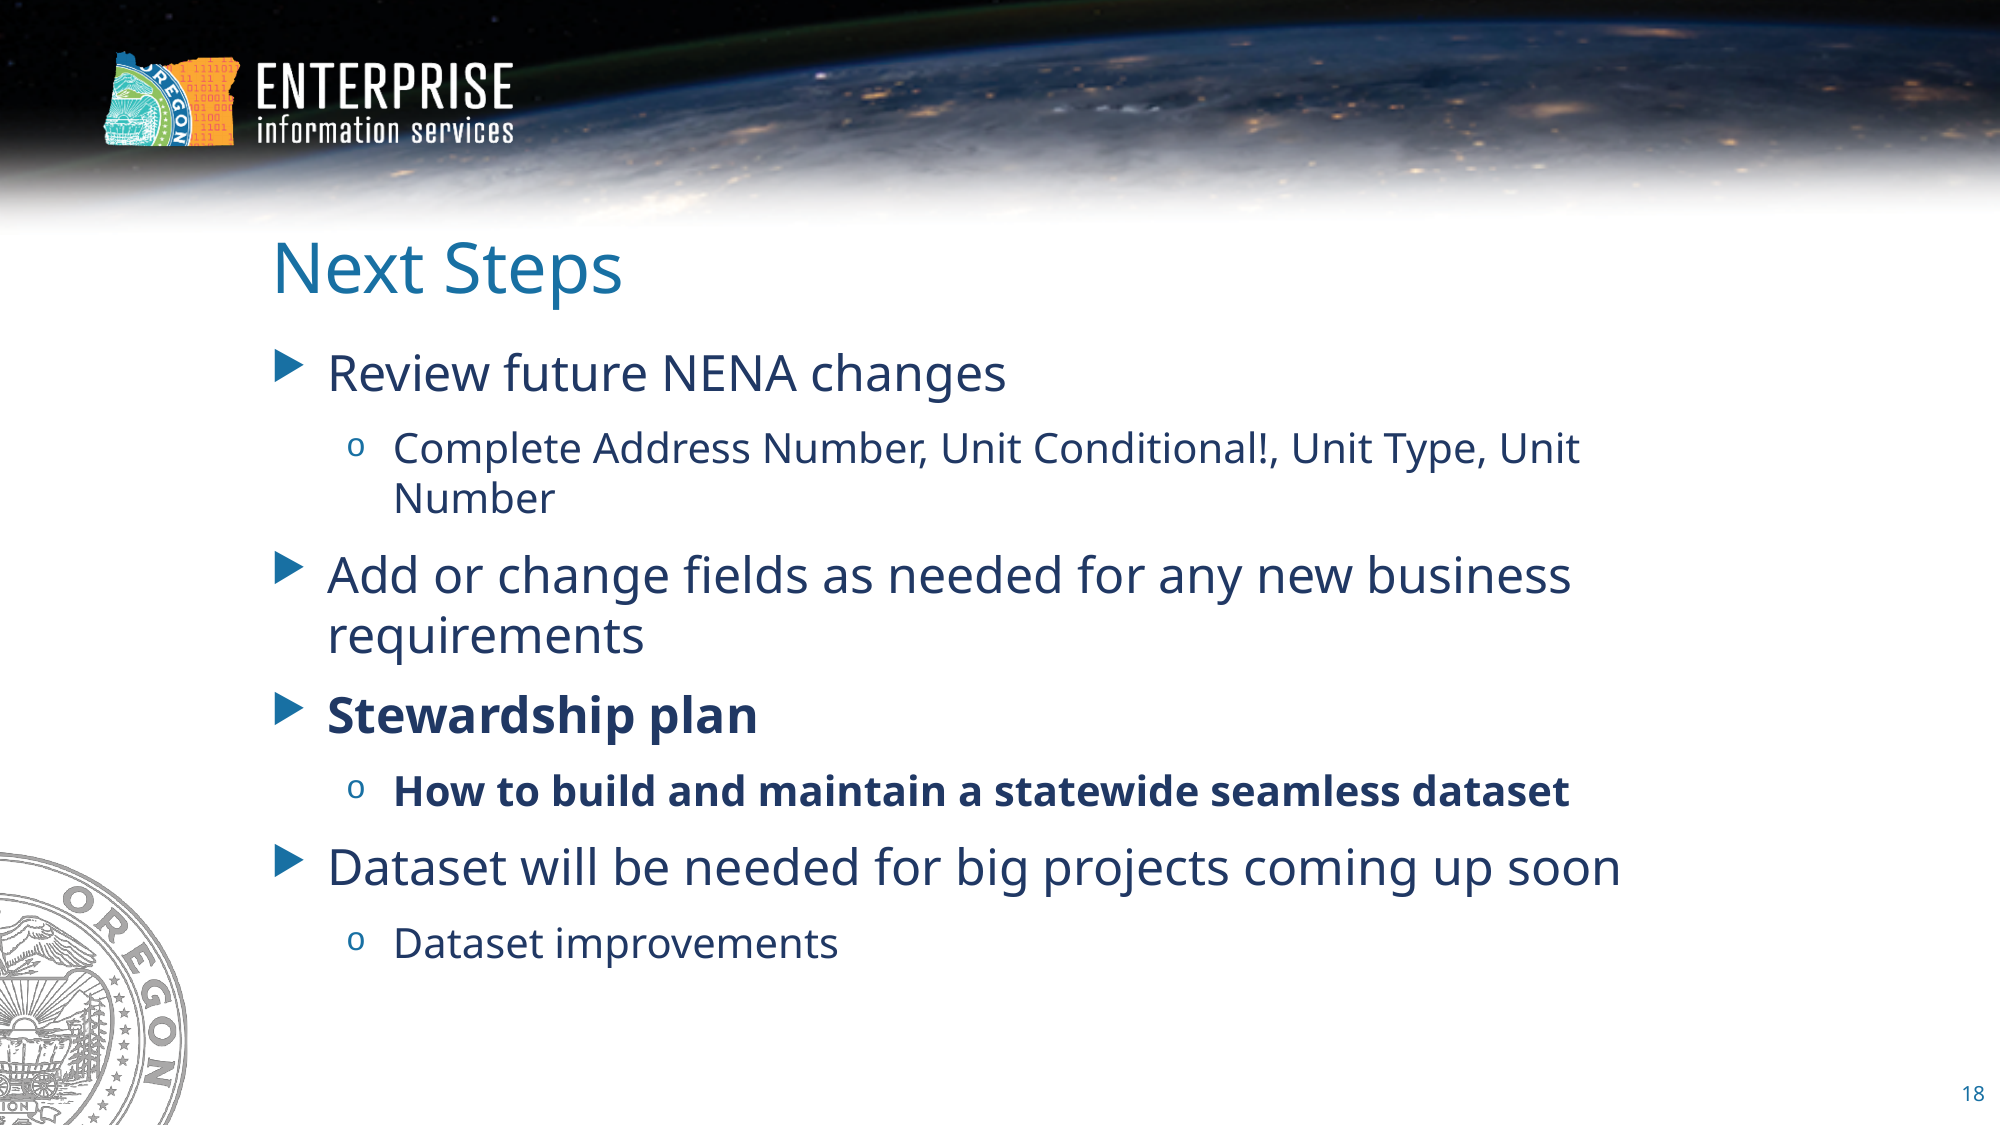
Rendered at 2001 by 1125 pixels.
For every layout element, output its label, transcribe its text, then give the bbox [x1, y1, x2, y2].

picture [0, 0, 2000, 235]
title Next Steps [255, 215, 1667, 316]
slide_number 18 [1887, 1065, 2000, 1125]
list Review future NENA changes Complete Address Number, Unit Conditional!, Unit Type, Unit Number Add or change fields as needed for any new business requirements Stewardship plan How to build and maintain a statewide seamless dataset Dataset will be needed for big projects coming up soon Dataset improvements [255, 333, 1667, 1096]
picture [0, 852, 188, 1125]
